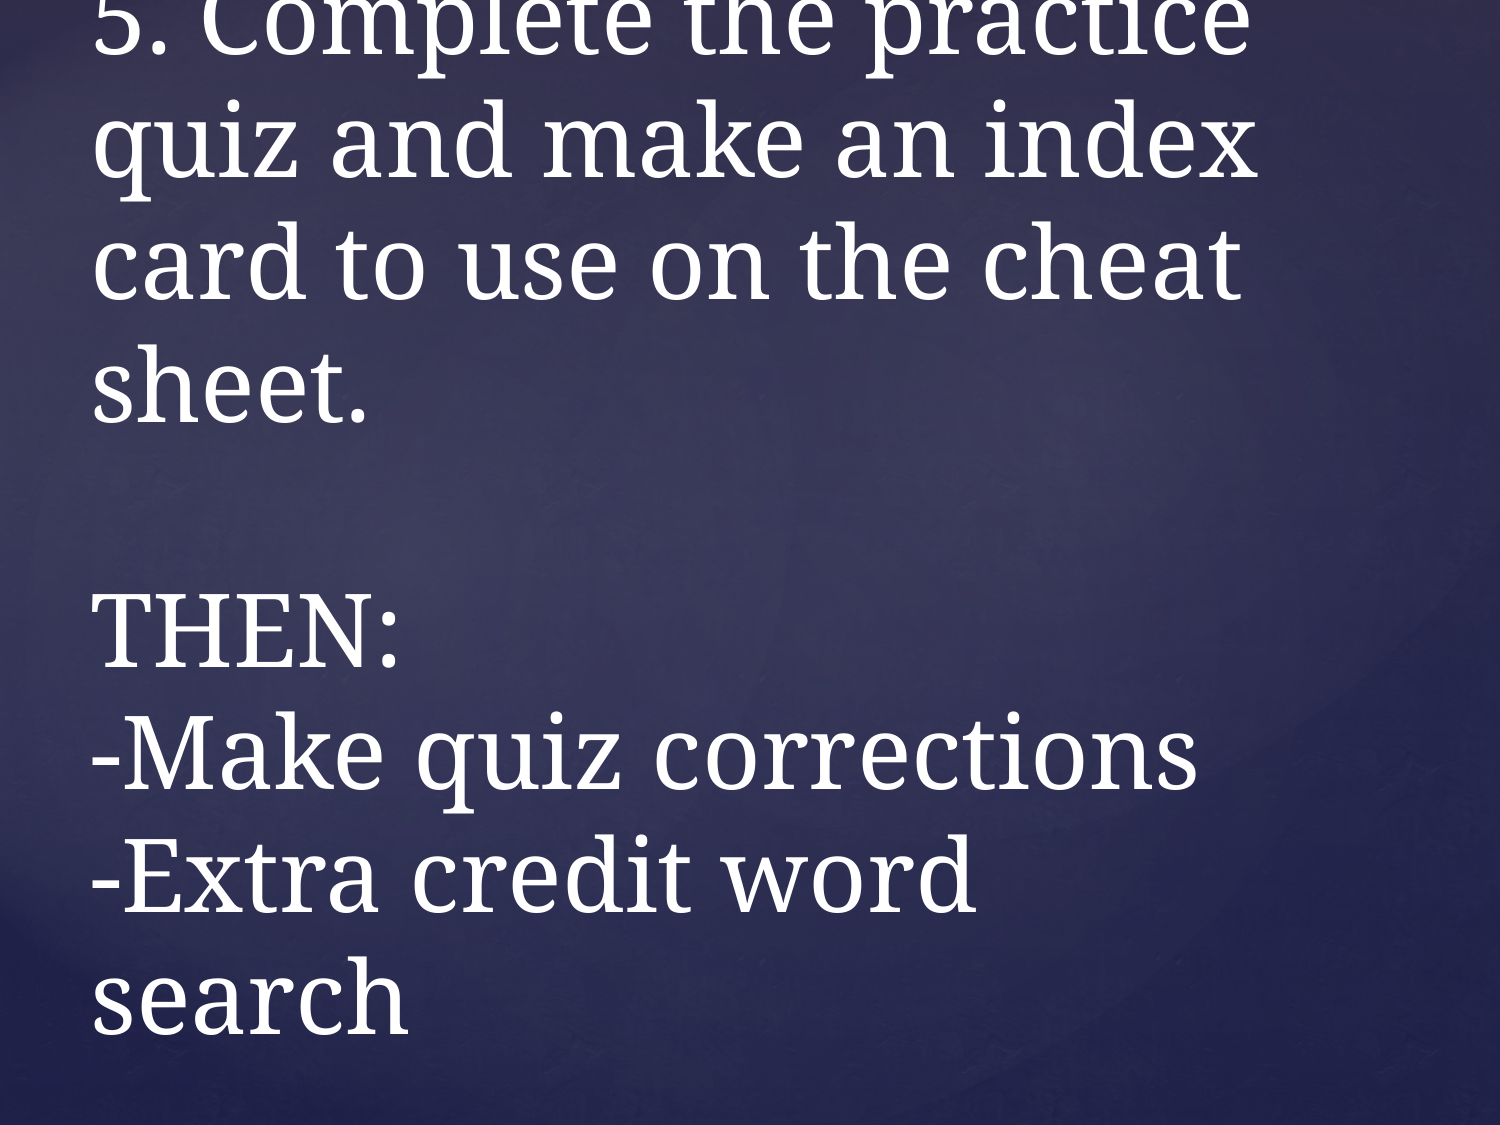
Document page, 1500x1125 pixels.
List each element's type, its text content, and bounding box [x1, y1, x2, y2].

title 5. Complete the practice quiz and make an index card to use on the cheat sheet. THEN: -Make quiz corrections -Extra credit word search [75, 912, 1313, 1063]
